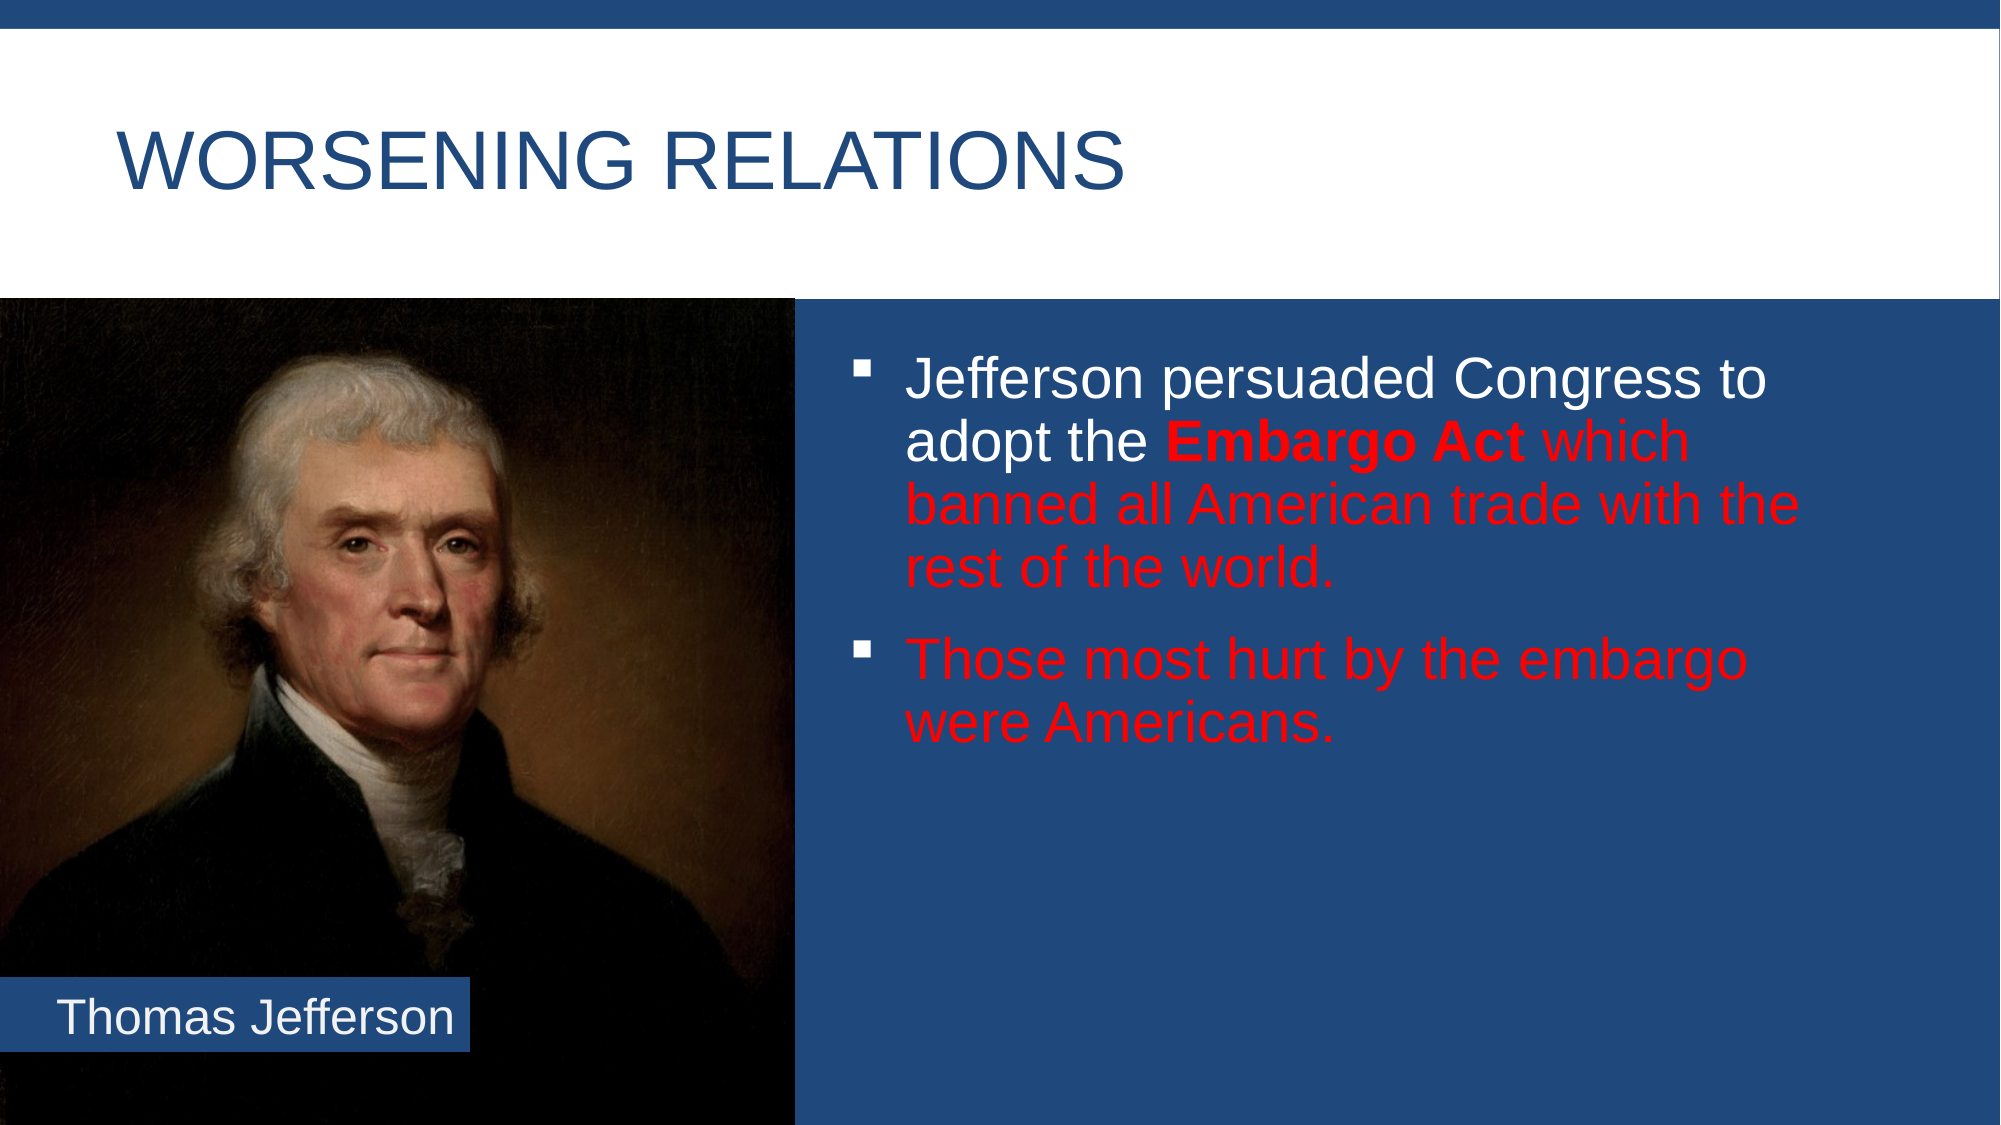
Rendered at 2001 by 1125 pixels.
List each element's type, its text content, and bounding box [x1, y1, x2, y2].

list Jefferson persuaded Congress to adopt the Embargo Act which banned all American trade with the rest of the world. Those most hurt by the embargo were Americans. [834, 340, 1899, 1079]
picture [0, 298, 795, 1125]
title Worsening relations [101, 46, 1899, 283]
